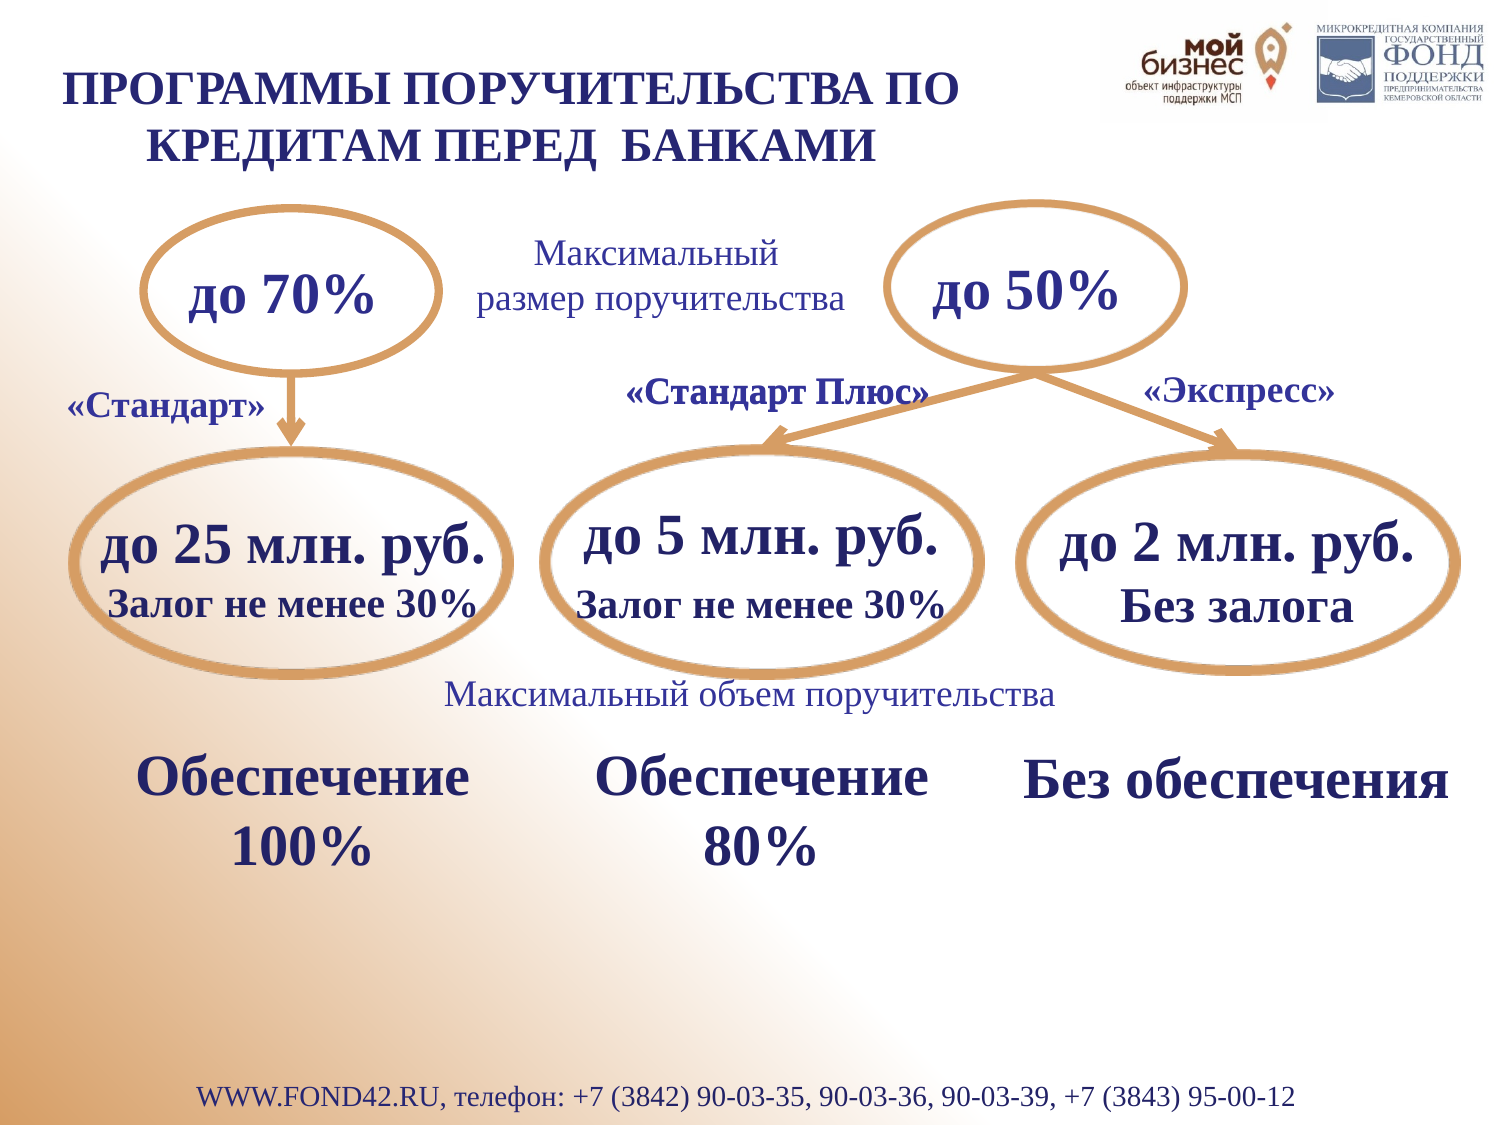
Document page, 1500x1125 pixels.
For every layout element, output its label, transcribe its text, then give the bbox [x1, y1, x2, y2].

text_box Обеспечение 80% [579, 729, 945, 885]
text_box до 70% [173, 248, 409, 333]
picture [882, 199, 1188, 373]
text_box Максимальный объем поручительства [428, 661, 1071, 722]
text_box Обеспечение 100% [120, 729, 486, 885]
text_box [761, 373, 1032, 445]
title ПРОГРАММЫ ПОРУЧИТЕЛЬСТВА ПО КРЕДИТАМ ПЕРЕД БАНКАМИ [8, 31, 1016, 197]
text_box Максимальный размер поручительства [461, 220, 861, 326]
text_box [1034, 373, 1239, 450]
picture [1099, 0, 1500, 124]
text_box «Экспресс» [1193, 357, 1351, 418]
picture [1014, 449, 1461, 676]
text_box «Стандарт Плюс» [610, 359, 877, 419]
footer WWW.FOND42.RU, телефон: +7 (3842) 90-03-35, 90-03-36, 90-03-39, +7 (3843) 95-00-12 [0, 1069, 1500, 1124]
text_box «Стандарт» [51, 372, 281, 432]
picture [538, 444, 985, 681]
picture [68, 446, 514, 681]
text_box Без обеспечения [1008, 733, 1465, 818]
text_box [141, 206, 441, 376]
